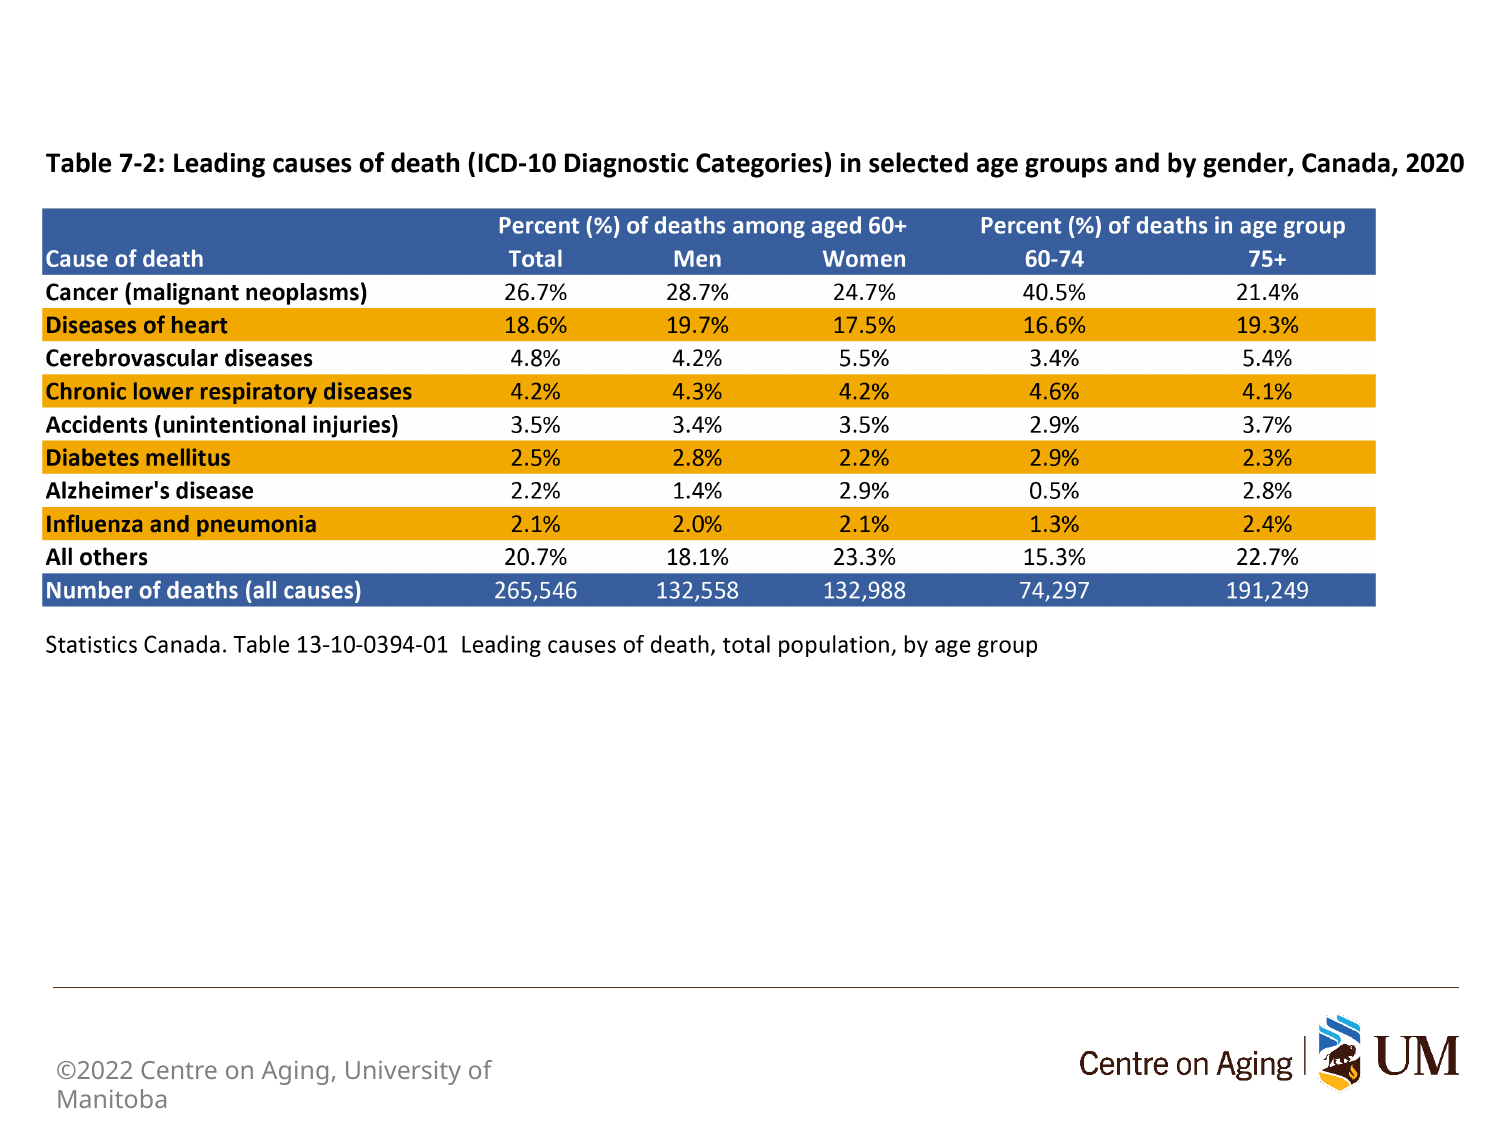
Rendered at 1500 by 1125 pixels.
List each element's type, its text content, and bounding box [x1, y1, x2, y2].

text_box ©2022 Centre on Aging, University of Manitoba [41, 1046, 609, 1122]
picture [1080, 1011, 1459, 1094]
picture [22, 136, 1482, 677]
